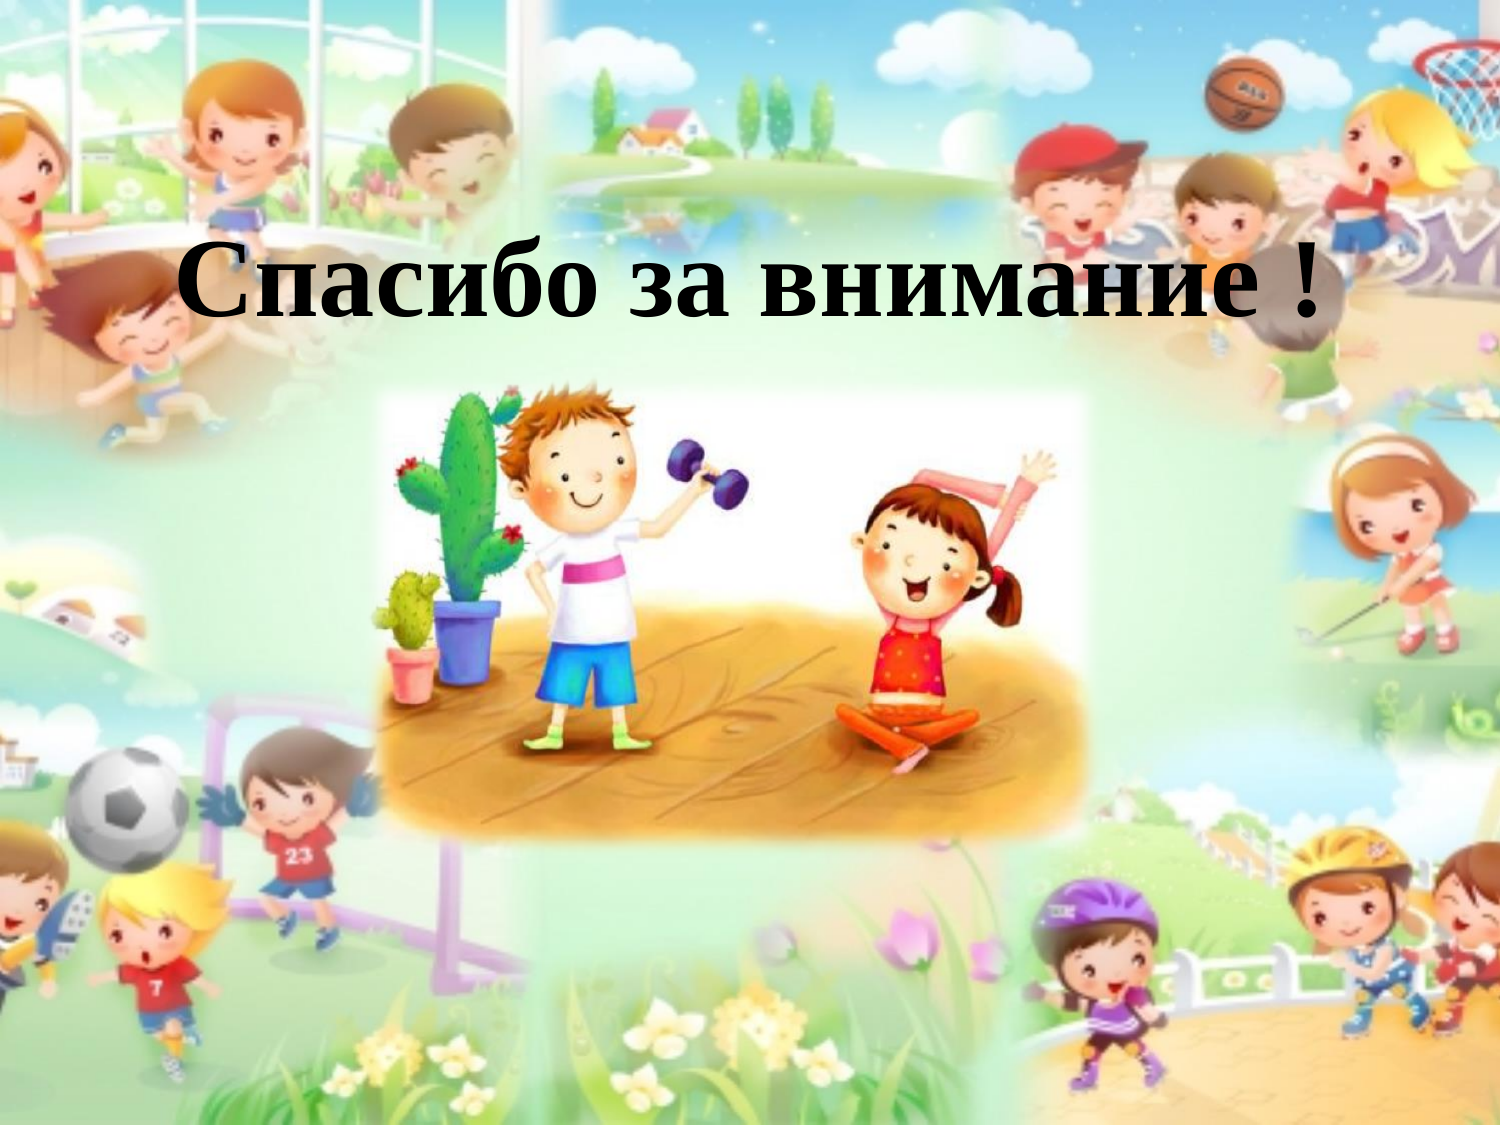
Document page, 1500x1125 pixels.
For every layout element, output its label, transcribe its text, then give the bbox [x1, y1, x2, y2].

picture [0, 0, 1500, 1125]
list Спасибо за внимание ! [75, 196, 1425, 1005]
